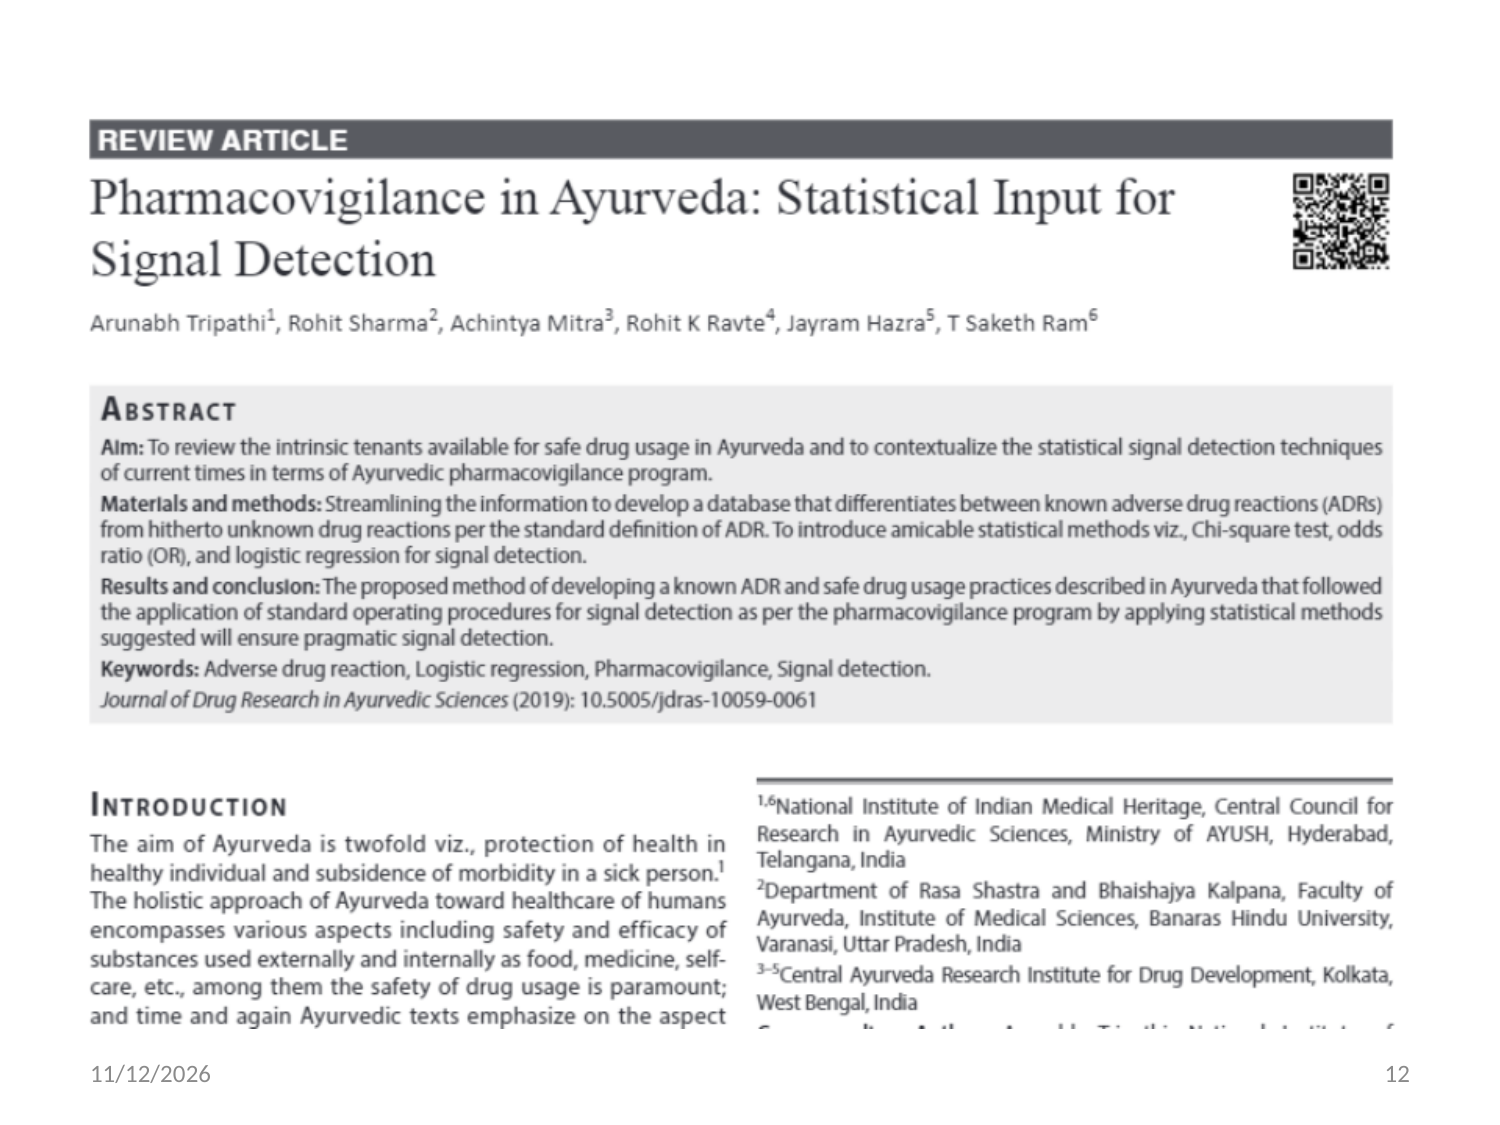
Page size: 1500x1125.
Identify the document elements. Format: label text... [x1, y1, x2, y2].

picture [27, 95, 1473, 1030]
slide_number 12 [1074, 1042, 1425, 1103]
slide_number 07-Feb-25 [75, 1042, 425, 1103]
